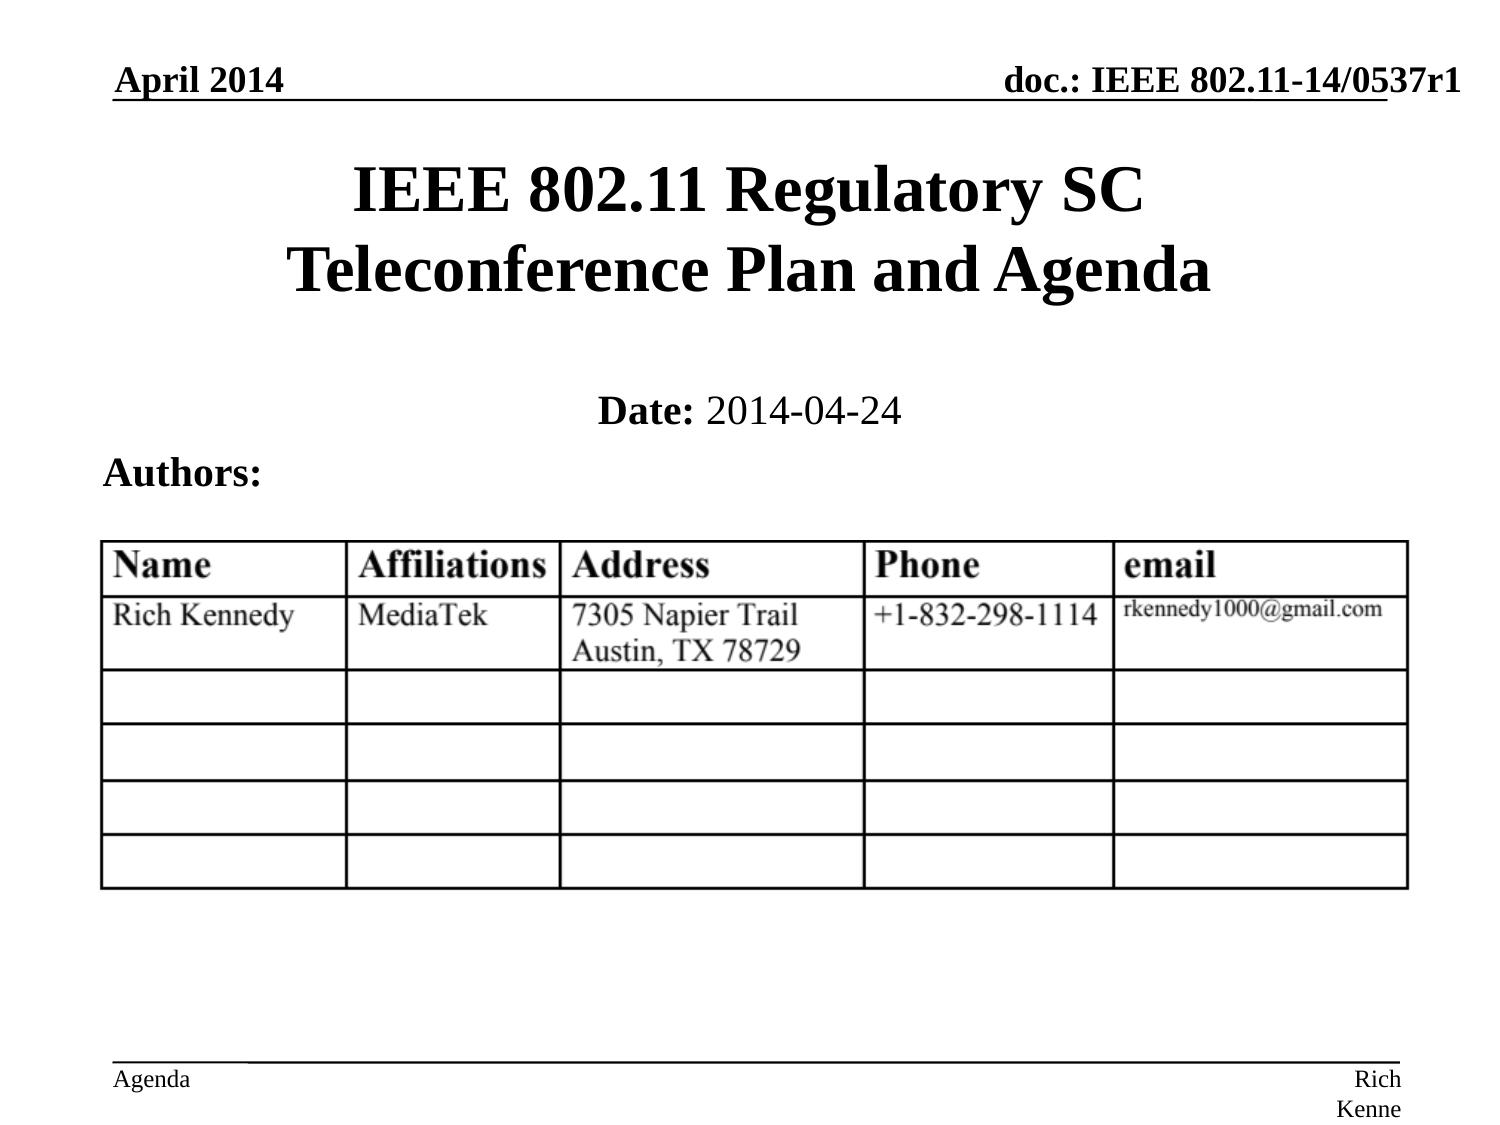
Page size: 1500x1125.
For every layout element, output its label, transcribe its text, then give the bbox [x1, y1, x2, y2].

footer Rich Kennedy, MediaTek [1324, 1061, 1402, 1093]
list Date: 2014-04-24 [112, 375, 1388, 438]
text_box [87, 539, 1430, 932]
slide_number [114, 54, 316, 101]
text_box Authors: [87, 437, 325, 500]
title IEEE 802.11 Regulatory SC Teleconference Plan and Agenda [112, 137, 1388, 313]
